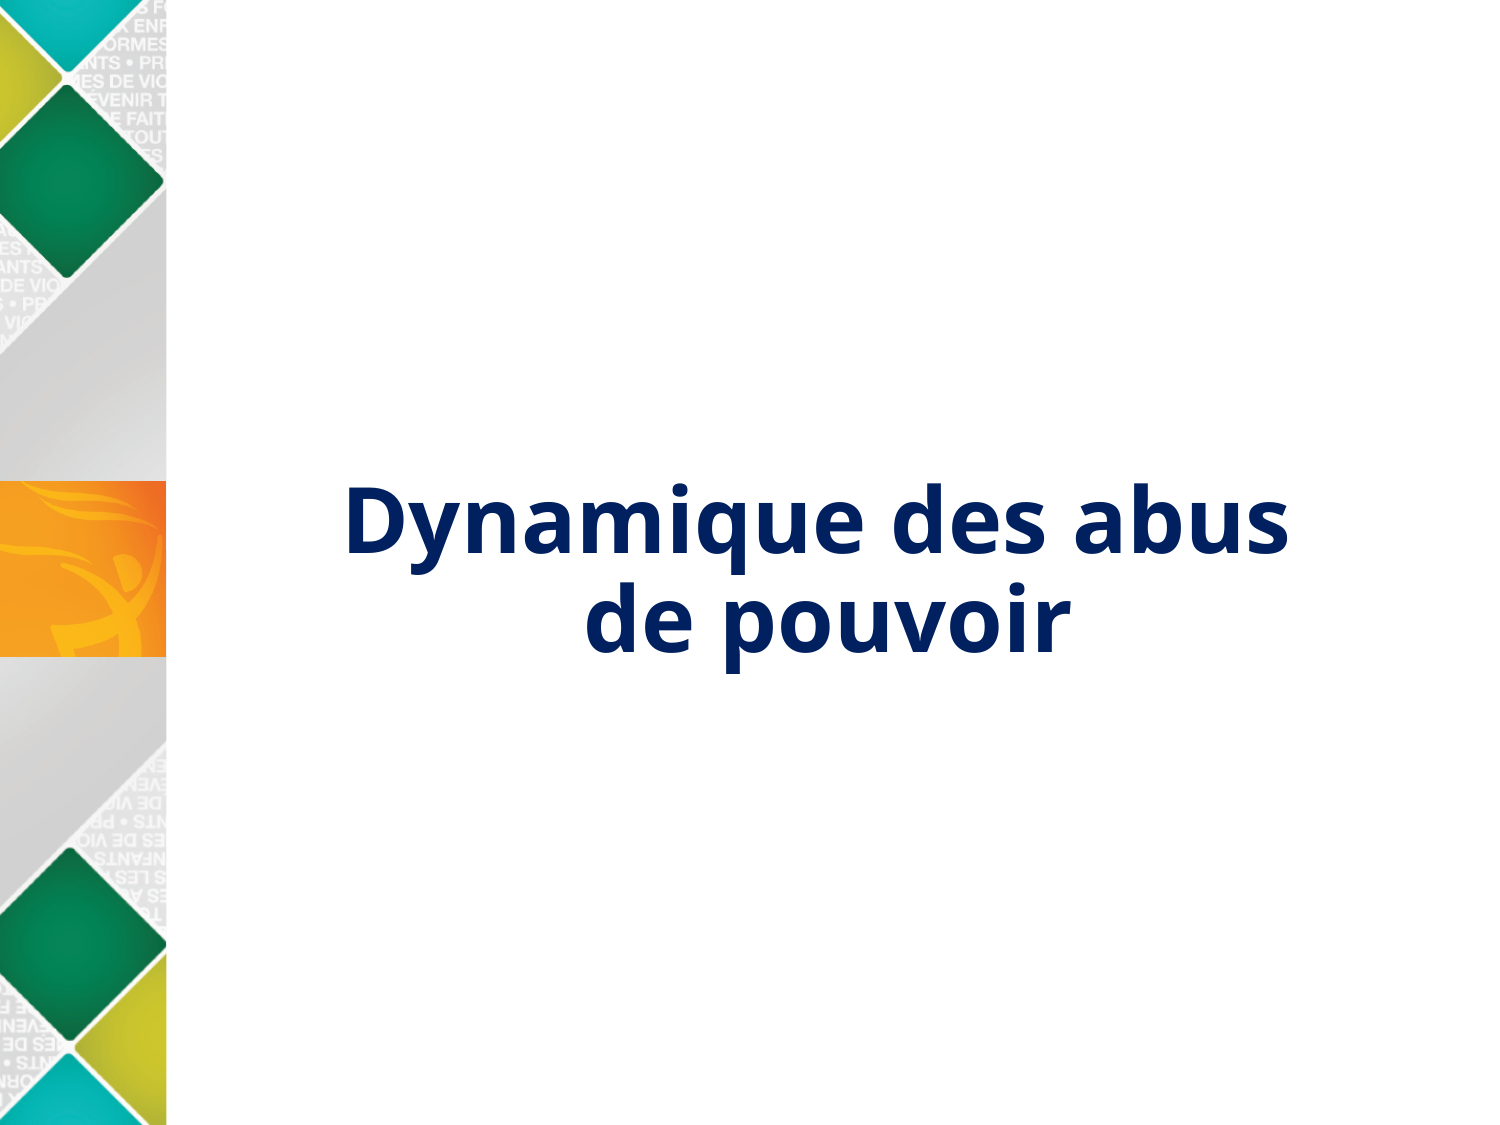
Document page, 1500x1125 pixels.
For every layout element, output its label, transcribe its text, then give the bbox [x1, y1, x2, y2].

title Dynamique des abus de pouvoir [230, 479, 1427, 668]
picture [0, 0, 167, 1125]
